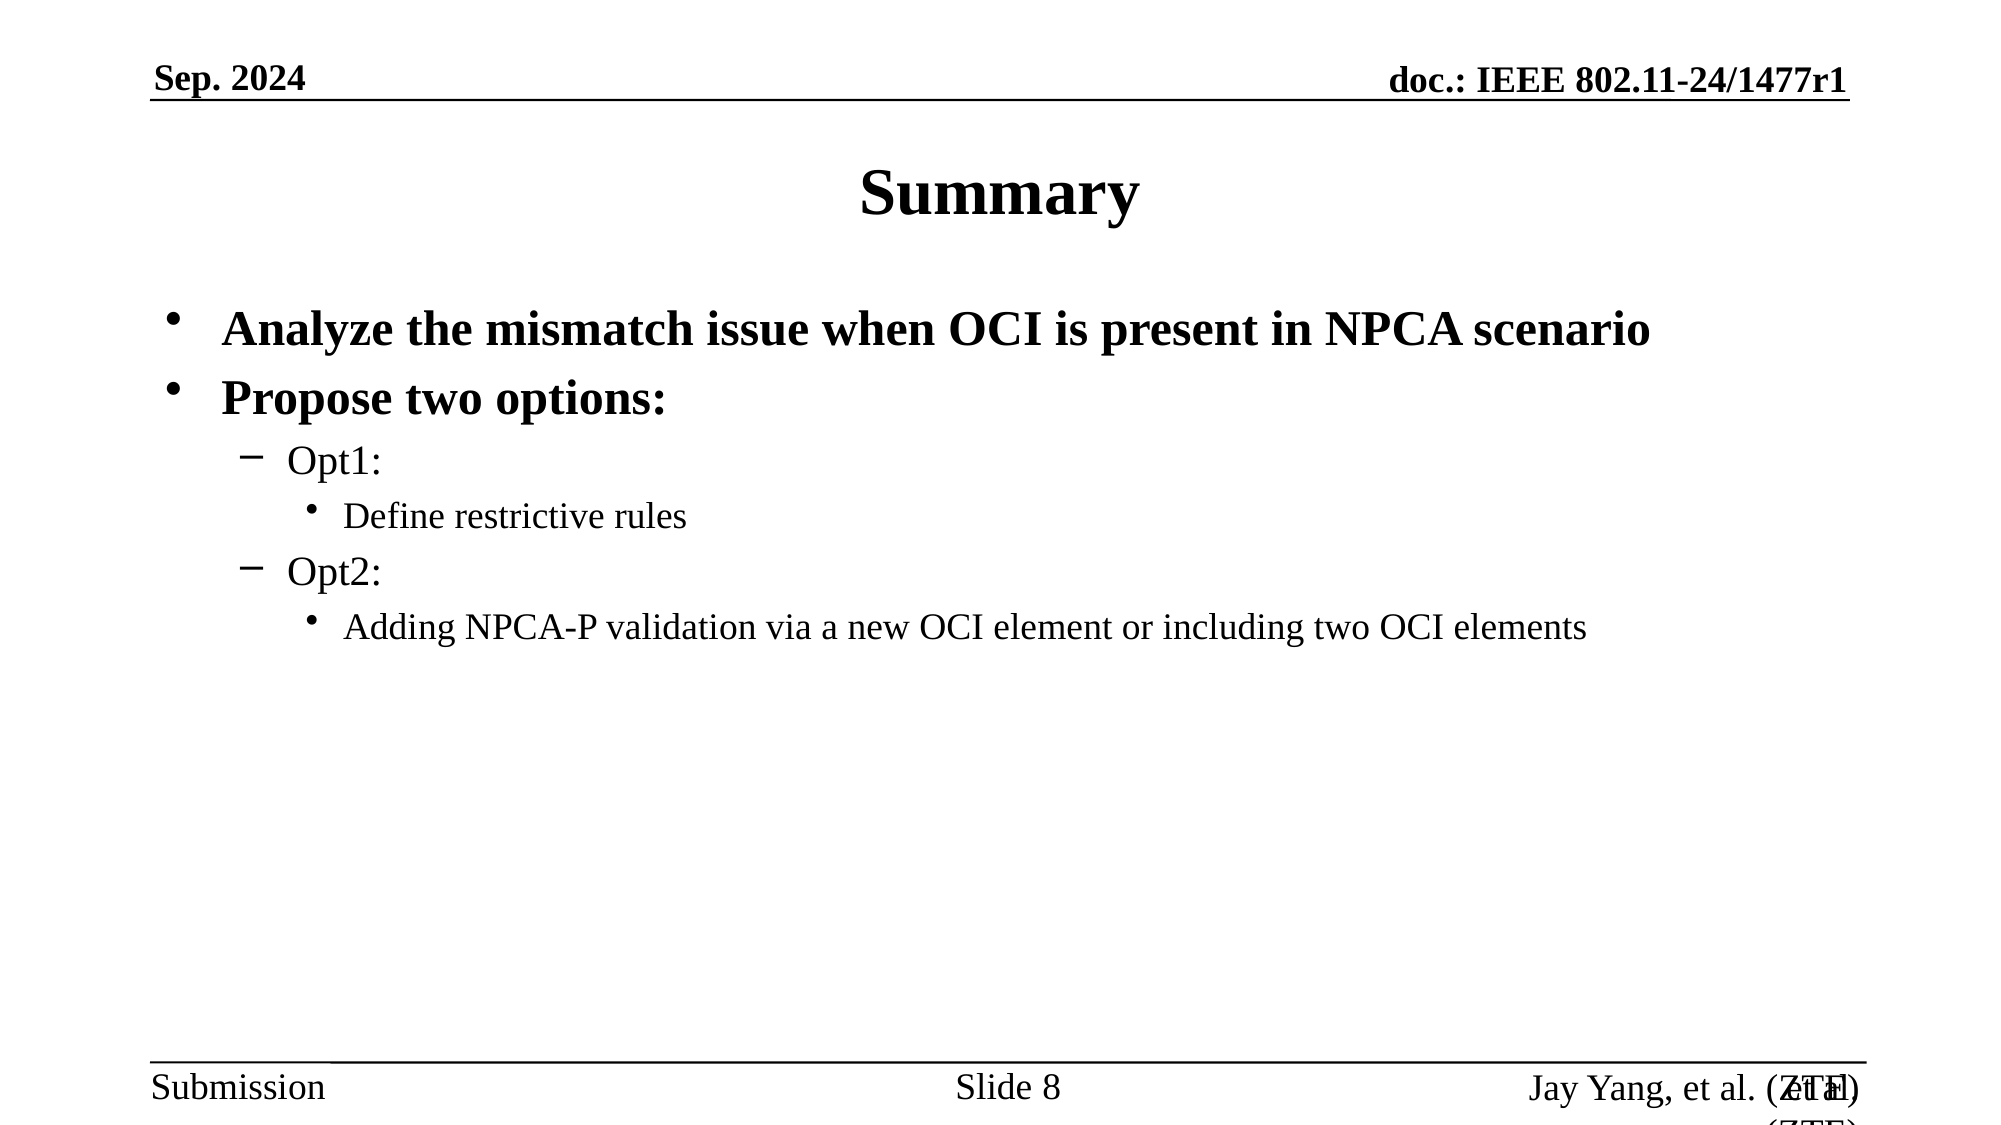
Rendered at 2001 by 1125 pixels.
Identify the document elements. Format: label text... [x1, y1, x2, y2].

slide_number Slide [942, 1061, 1075, 1108]
title Summary [149, 112, 1851, 263]
text_box Jay Yang, et al. (ZTE) [1528, 1063, 1861, 1109]
list Analyze the mismatch issue when OCI is present in NPCA scenario Propose two options: Opt1: Define restrictive rules Opt2: Adding NPCA-P validation via a new OCI element or including two OCI elements [149, 287, 1851, 1038]
